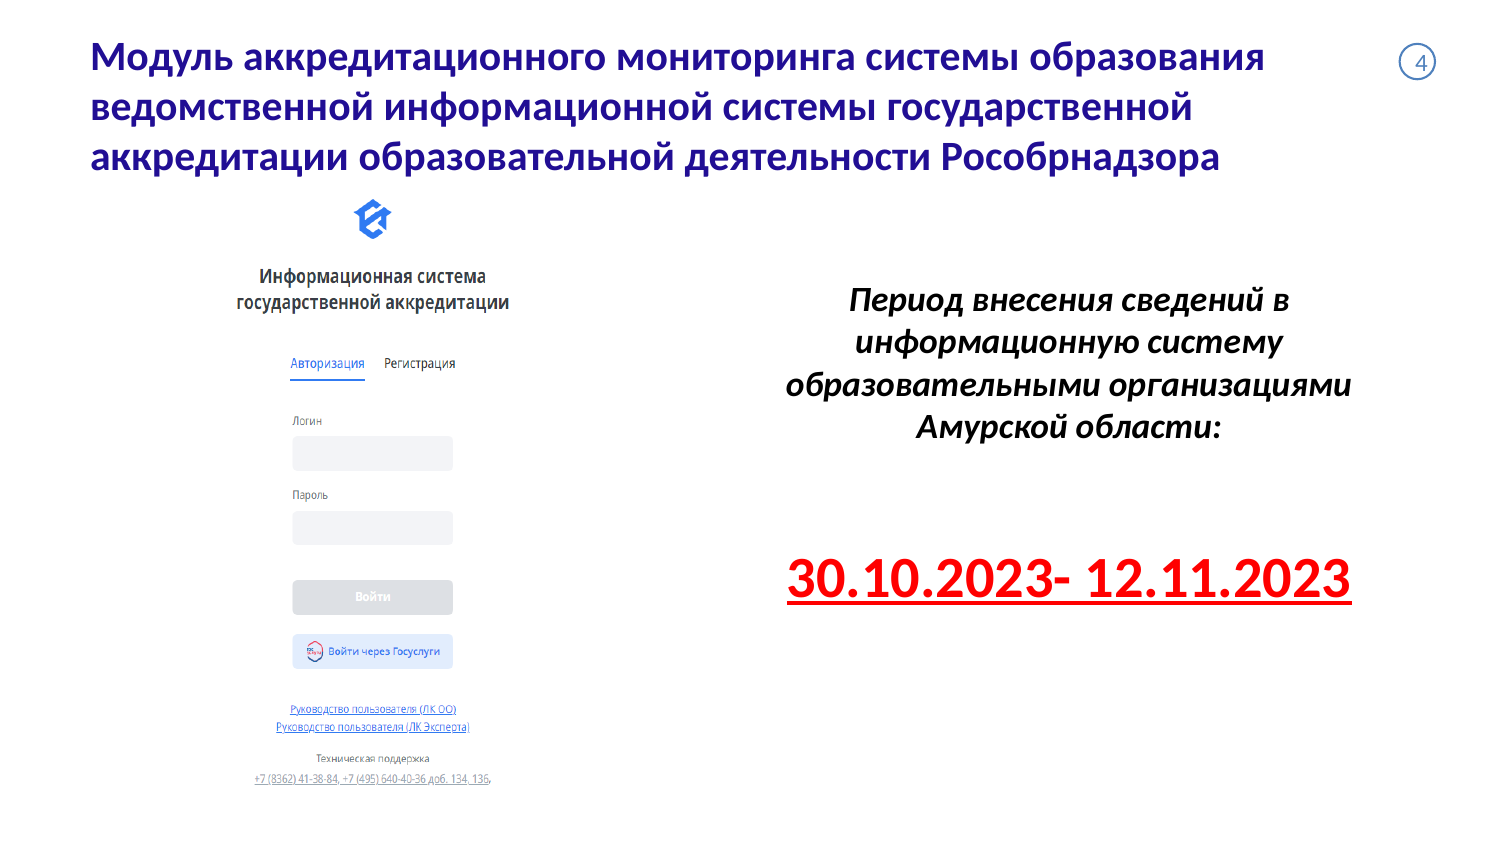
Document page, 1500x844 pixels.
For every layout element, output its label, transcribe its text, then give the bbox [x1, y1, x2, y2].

picture [146, 185, 643, 789]
text_box 4 [1397, 41, 1438, 82]
list Период внесения сведений в информационную систему образовательными организациями Амурской области: 30.10.2023- 12.11.2023 [738, 268, 1401, 647]
title Модуль аккредитационного мониторинга системы образования ведомственной информационной системы государственной аккредитации образовательной деятельности Рособрнадзора [75, 33, 1425, 175]
